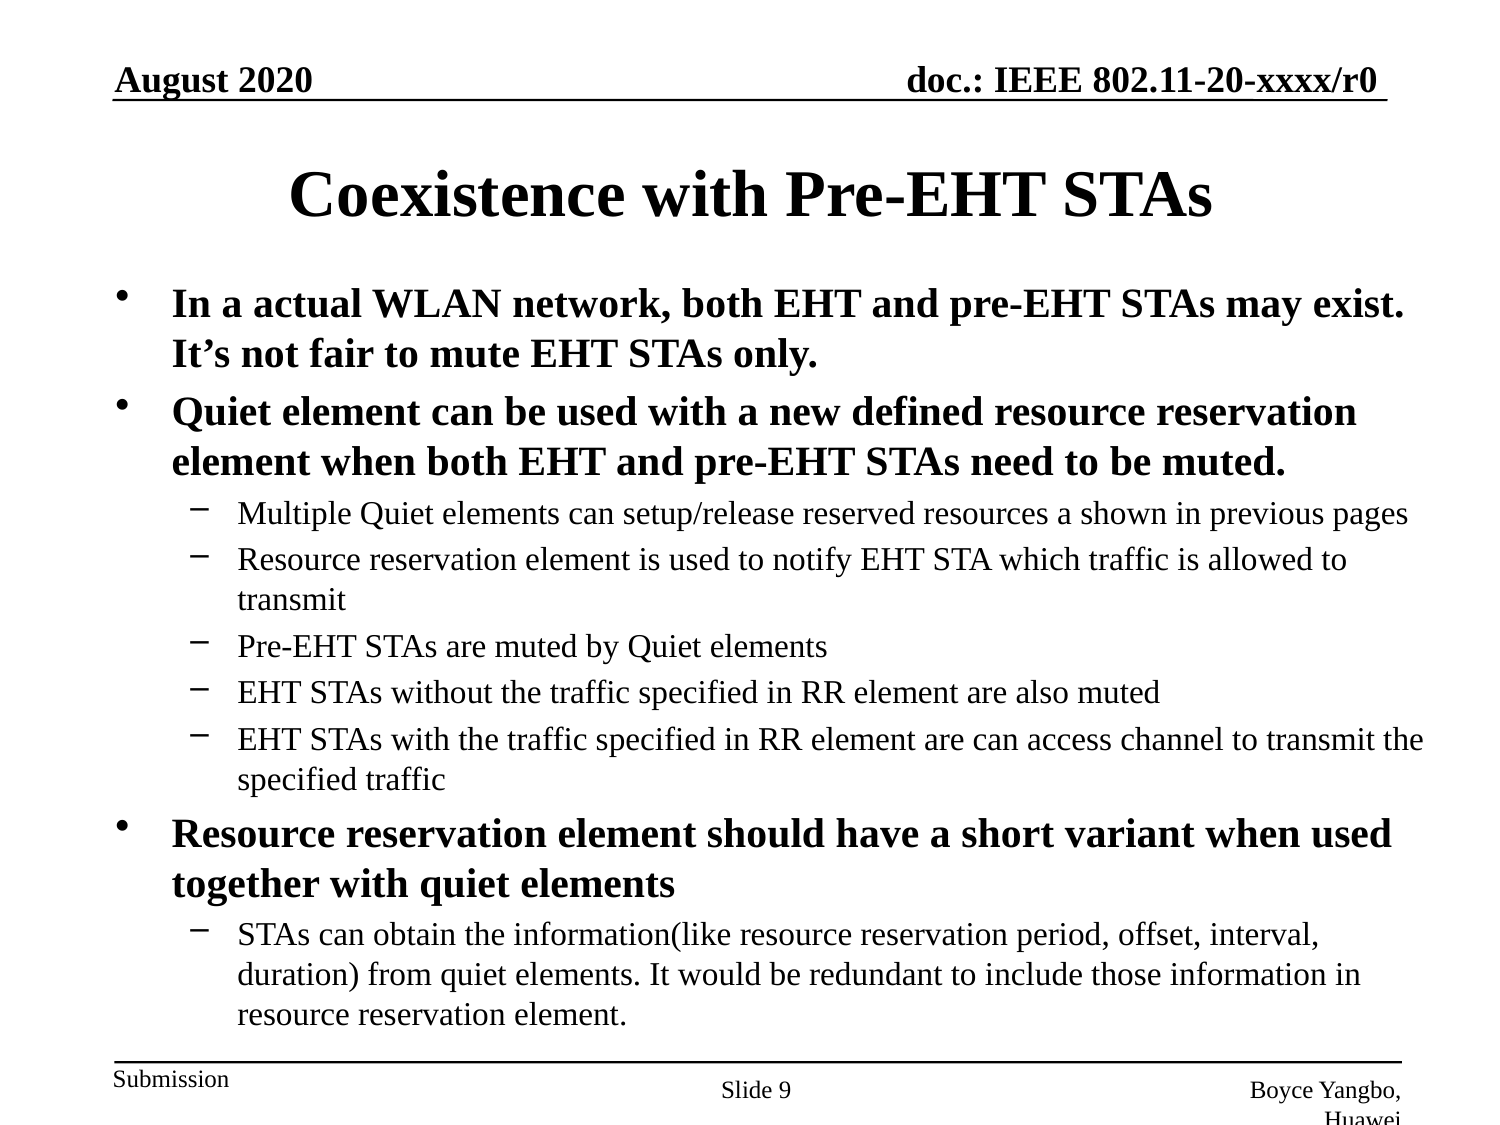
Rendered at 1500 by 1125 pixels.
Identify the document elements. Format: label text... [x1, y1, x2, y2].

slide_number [114, 54, 316, 101]
title Coexistence with Pre-EHT STAs [114, 101, 1390, 268]
slide_number Slide 9 [712, 1073, 800, 1105]
list In a actual WLAN network, both EHT and pre-EHT STAs may exist. It’s not fair to mute EHT STAs only. Quiet element can be used with a new defined resource reservation element when both EHT and pre-EHT STAs need to be muted. Multiple Quiet elements can setup/release reserved resources a shown in previous pages Resource reservation element is used to notify EHT STA which traffic is allowed to transmit Pre-EHT STAs are muted by Quiet elements EHT STAs without the traffic specified in RR element are also muted EHT STAs with the traffic specified in RR element are can access channel to transmit the specified traffic Resource reservation element should have a short variant when used together with quiet elements STAs can obtain the information(like resource reservation period, offset, interval, duration) from quiet elements. It would be redundant to include those information in resource reservation element. [100, 268, 1459, 1047]
footer Boyce Yangbo, Huawei [1186, 1073, 1402, 1105]
